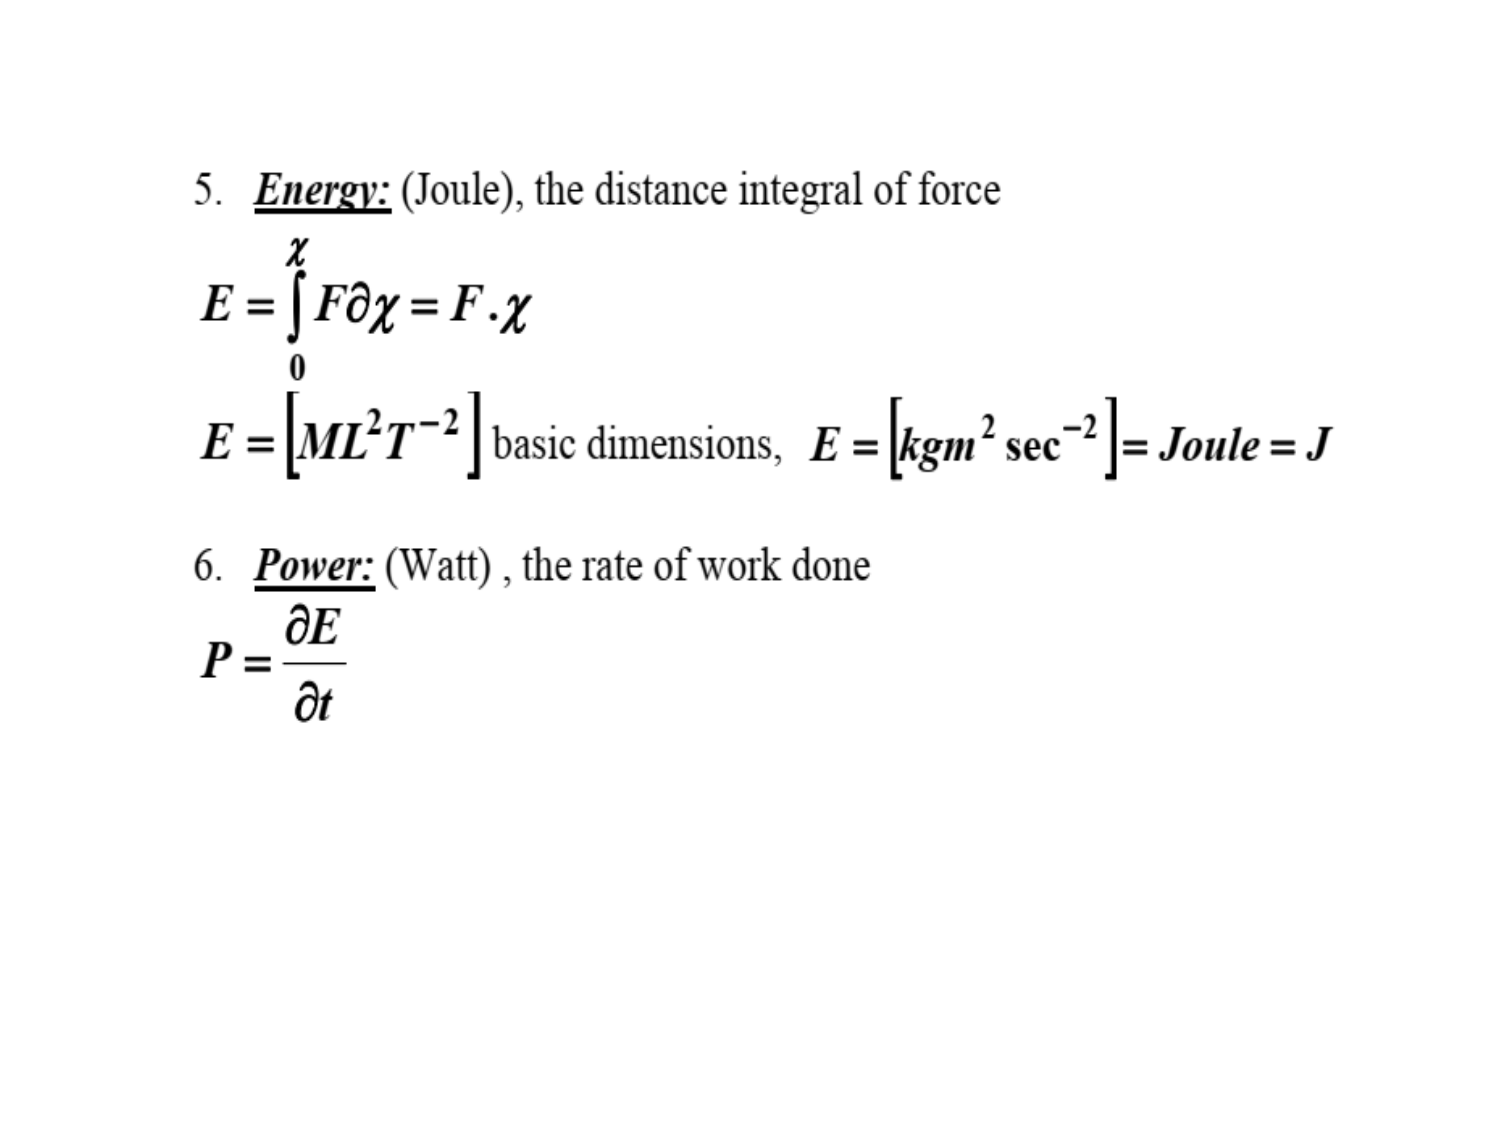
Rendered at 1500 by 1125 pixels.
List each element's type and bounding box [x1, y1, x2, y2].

list [150, 162, 1388, 863]
